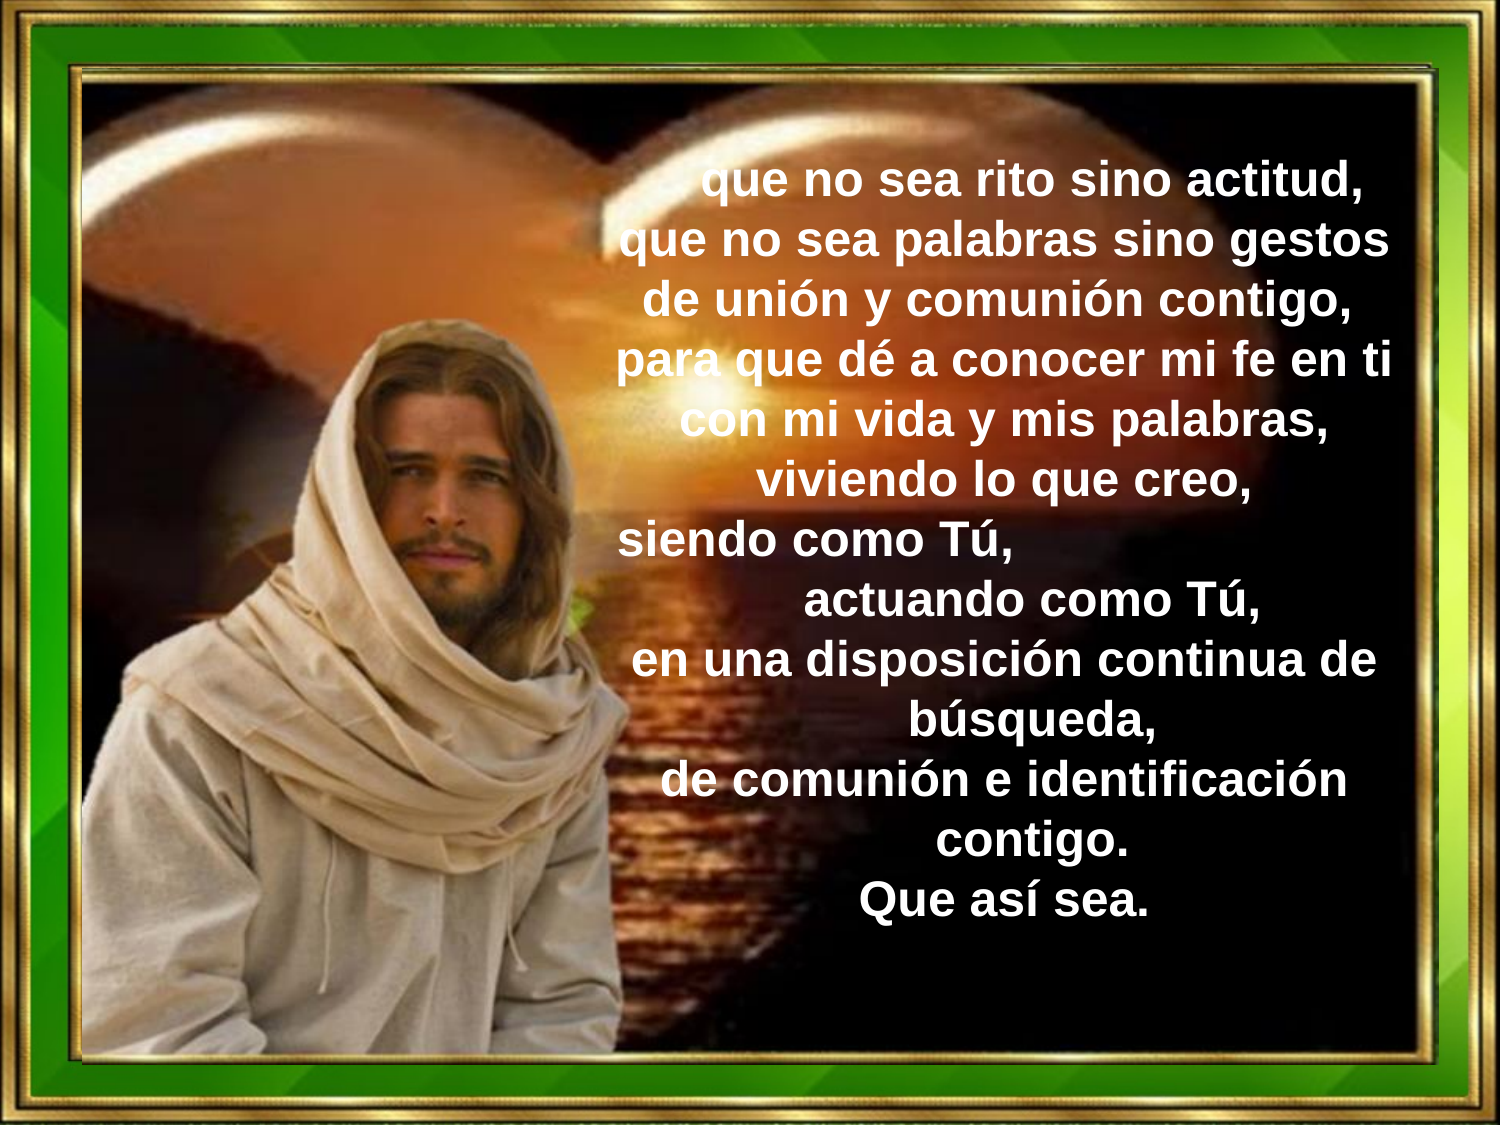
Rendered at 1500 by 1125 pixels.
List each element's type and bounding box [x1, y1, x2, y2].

picture [0, 0, 1500, 1125]
text_box [0, 52, 1283, 128]
